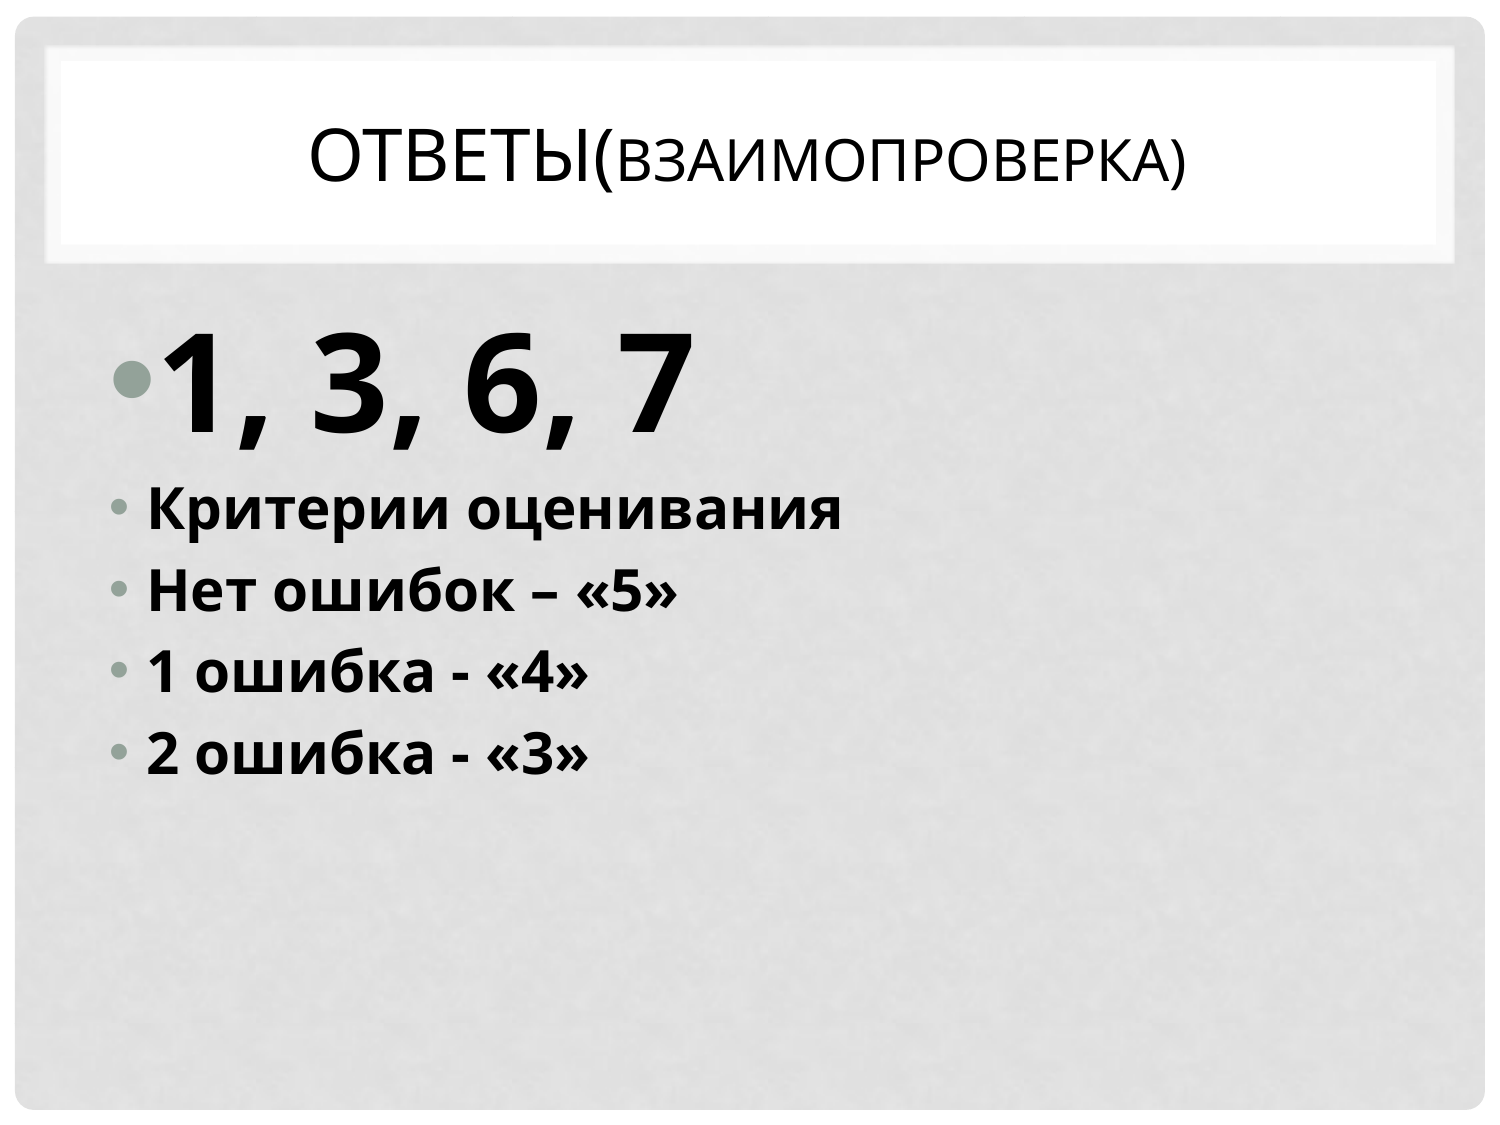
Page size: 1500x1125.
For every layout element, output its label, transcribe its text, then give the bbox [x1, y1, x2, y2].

list 1, 3, 6, 7 Критерии оценивания Нет ошибок – «5» 1 ошибка - «4» 2 ошибка - «3» [75, 287, 1425, 1005]
title Ответы(взаимопроверка) [69, 66, 1425, 238]
